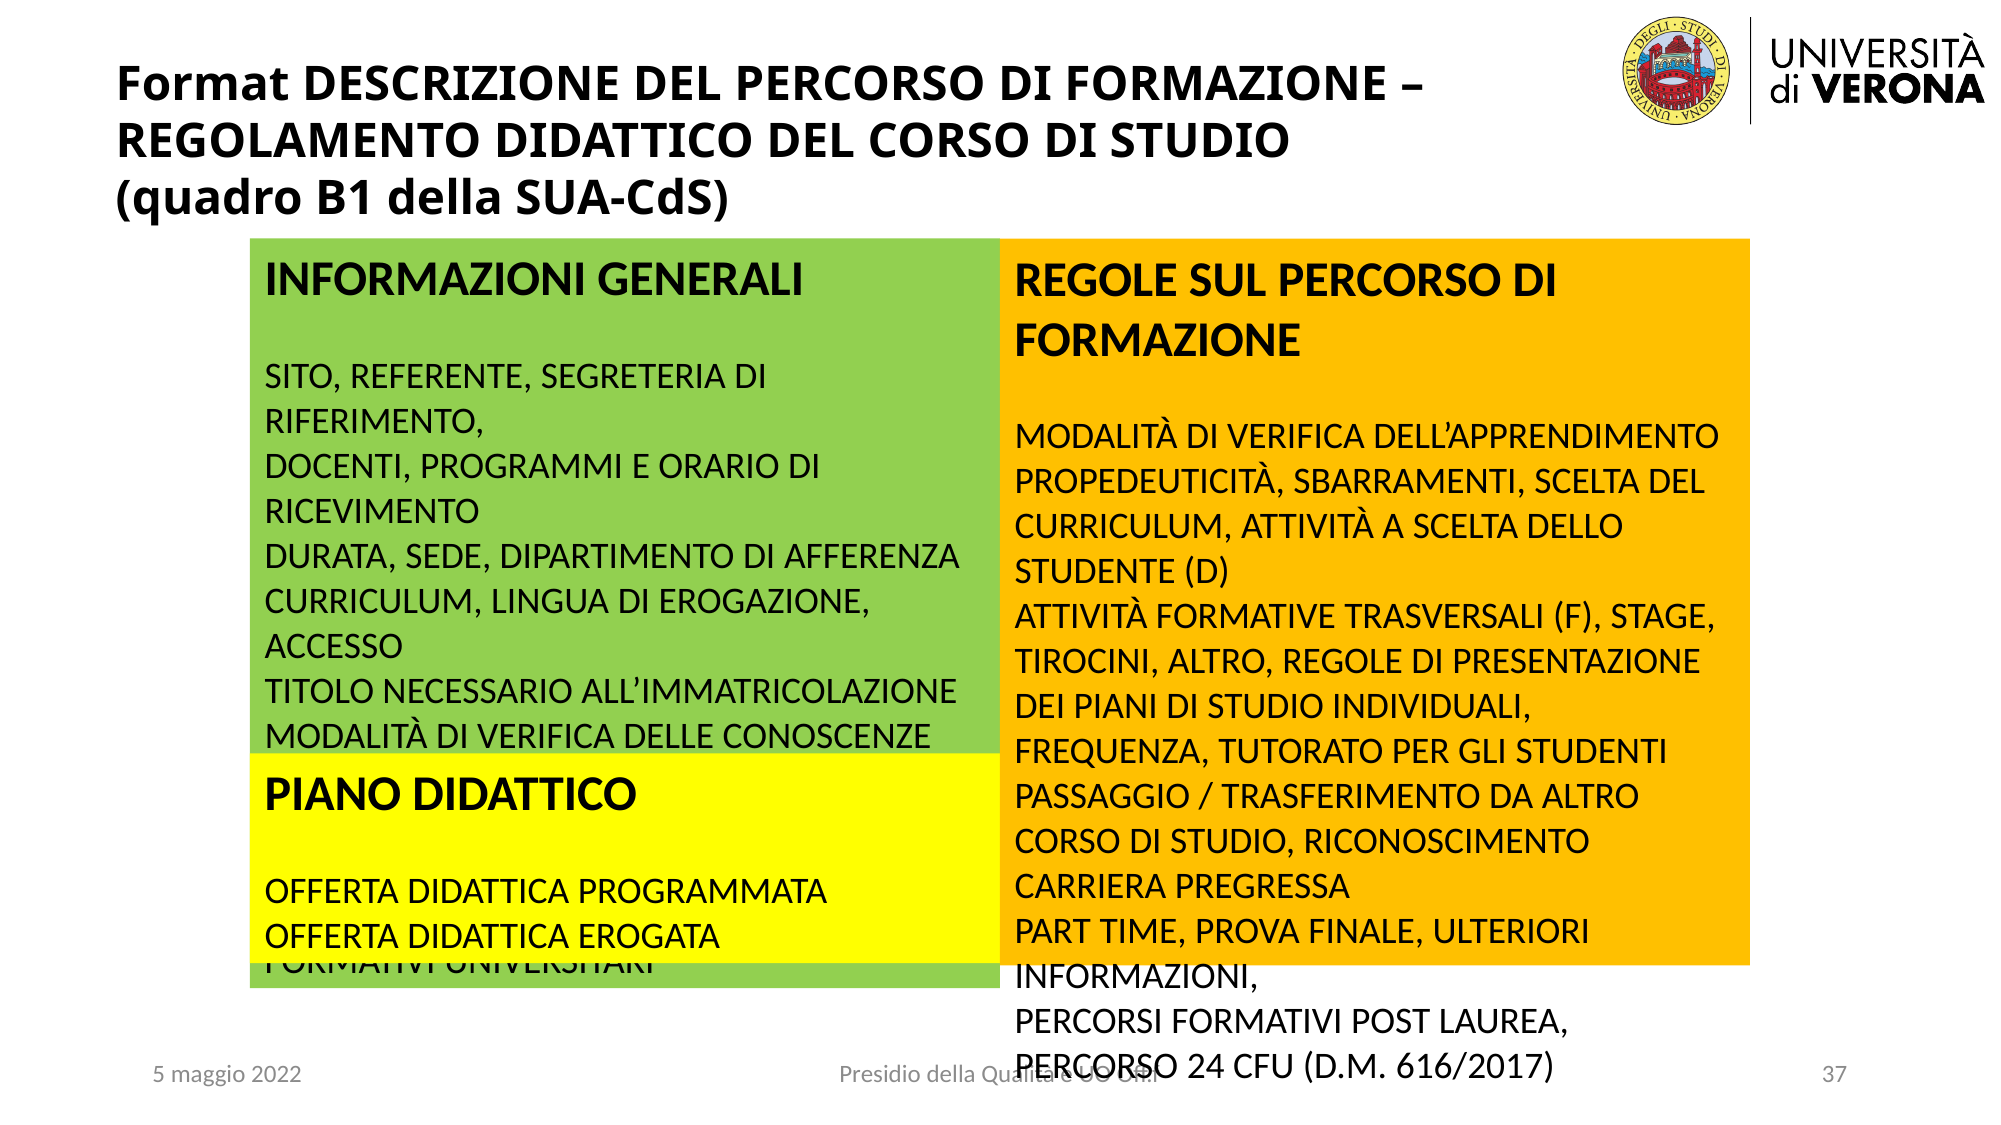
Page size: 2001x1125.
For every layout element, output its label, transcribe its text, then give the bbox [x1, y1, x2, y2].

text_box REGOLE SUL PERCORSO DI FORMAZIONE Modalità di verifica dell’apprendimento Propedeuticità, Sbarramenti, Scelta del curriculum, Attività a scelta dello studente (D) Attività formative trasversali (F), stage, tirocini, altro, Regole di presentazione dei piani di studio individuali, Frequenza, Tutorato per gli studenti Passaggio / trasferimento da altro corso di studio, Riconoscimento carriera pregressa Part time, Prova finale, Ulteriori informazioni, Percorsi formativi post laurea, Percorso 24 CFU (D.M. 616/2017) [999, 238, 1750, 966]
text_box INFORMAZIONI GENERALI Sito, Referente, Segreteria di riferimento, Docenti, programmi e orario di ricevimento Durata, Sede, Dipartimento di afferenza Curriculum, Lingua di erogazione, Accesso Titolo necessario all’immatricolazione Modalità di verifica delle conoscenze richieste e obblighi formativi aggiuntivi (OFA) Iscrizioni, Supporto studentesse e studenti con disabilità e DSA, Crediti Formativi Universitari [249, 964, 1000, 989]
footer Presidio della Qualità e UO Off.f [662, 1042, 1338, 1103]
text_box INFORMAZIONI GENERALI Sito, Referente, Segreteria di riferimento, Docenti, programmi e orario di ricevimento Durata, Sede, Dipartimento di afferenza Curriculum, Lingua di erogazione, Accesso Titolo necessario all’immatricolazione Modalità di verifica delle conoscenze richieste e obblighi formativi aggiuntivi (OFA) Iscrizioni, Supporto studentesse e studenti con disabilità e DSA, Crediti Formativi Universitari [249, 238, 999, 753]
picture [1606, 0, 2000, 142]
slide_number 37 [1412, 1042, 1863, 1103]
text_box Format DESCRIZIONE DEL PERCORSO DI FORMAZIONE – REGOLAMENTO DIDATTICO DEL CORSO DI STUDIO (quadro B1 della SUA-CdS) [100, 45, 1711, 233]
text_box PIANO DIDATTICO Offerta didattica programmata Offerta didattica erogata [249, 753, 999, 964]
slide_number 5 maggio 2022 [137, 1042, 588, 1103]
